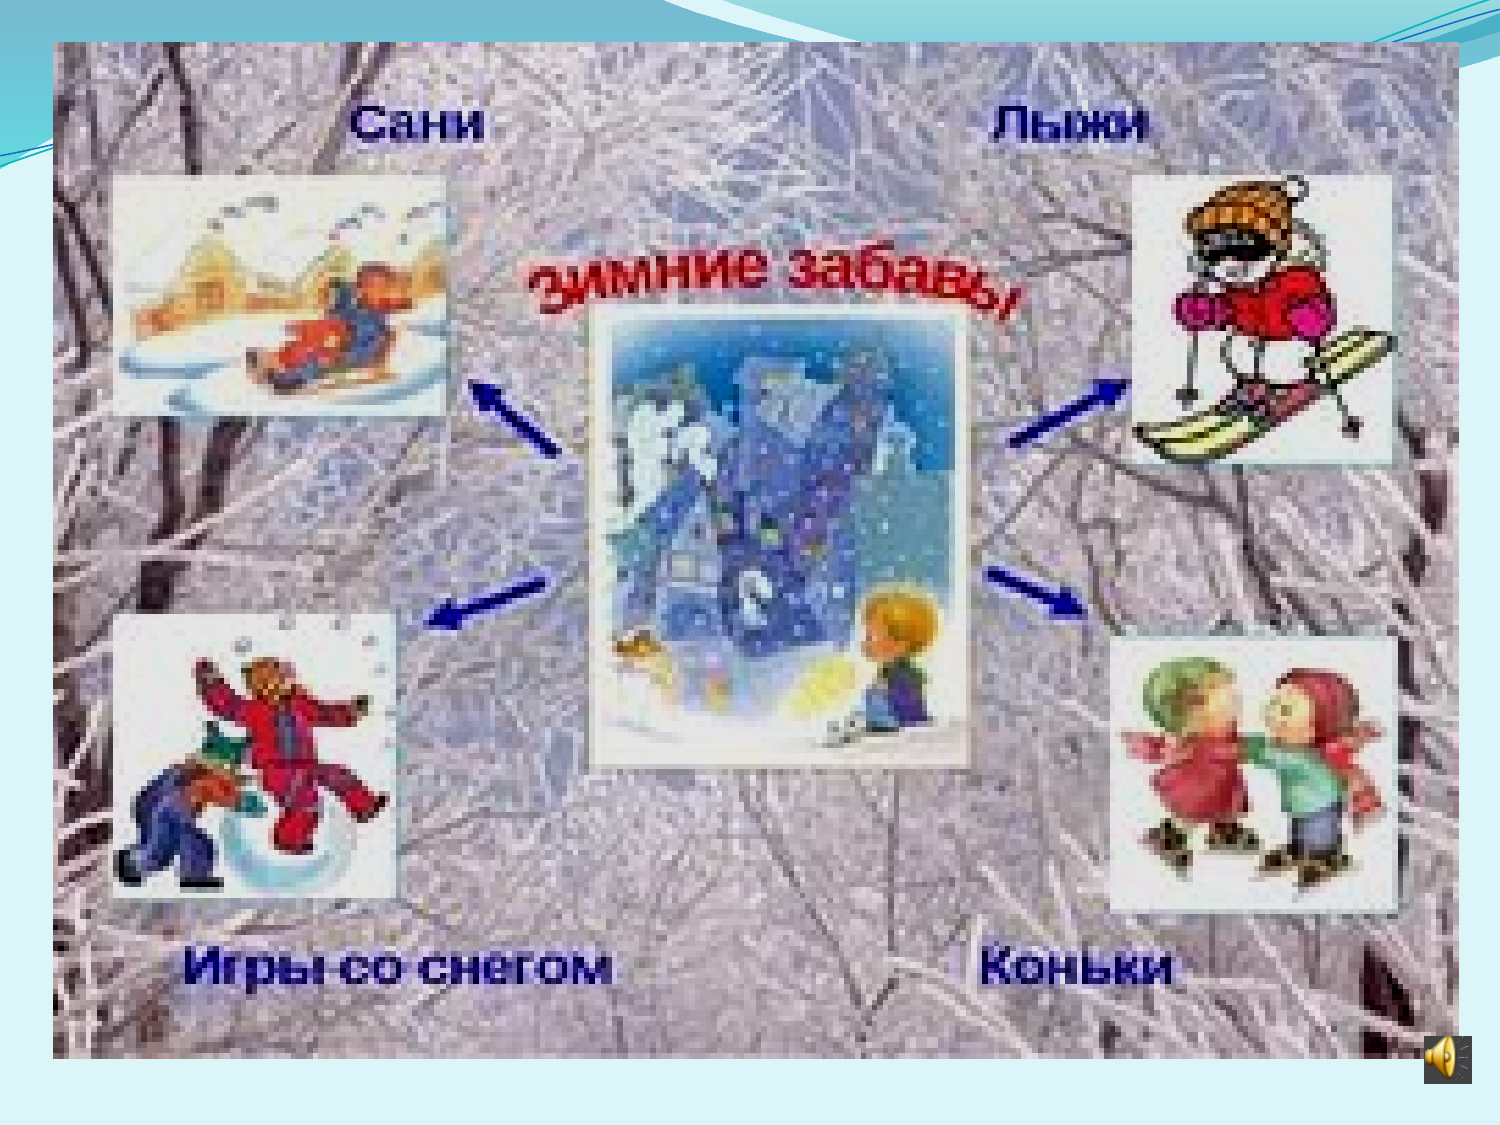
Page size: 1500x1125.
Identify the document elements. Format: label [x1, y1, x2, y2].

picture [52, 42, 1474, 1086]
